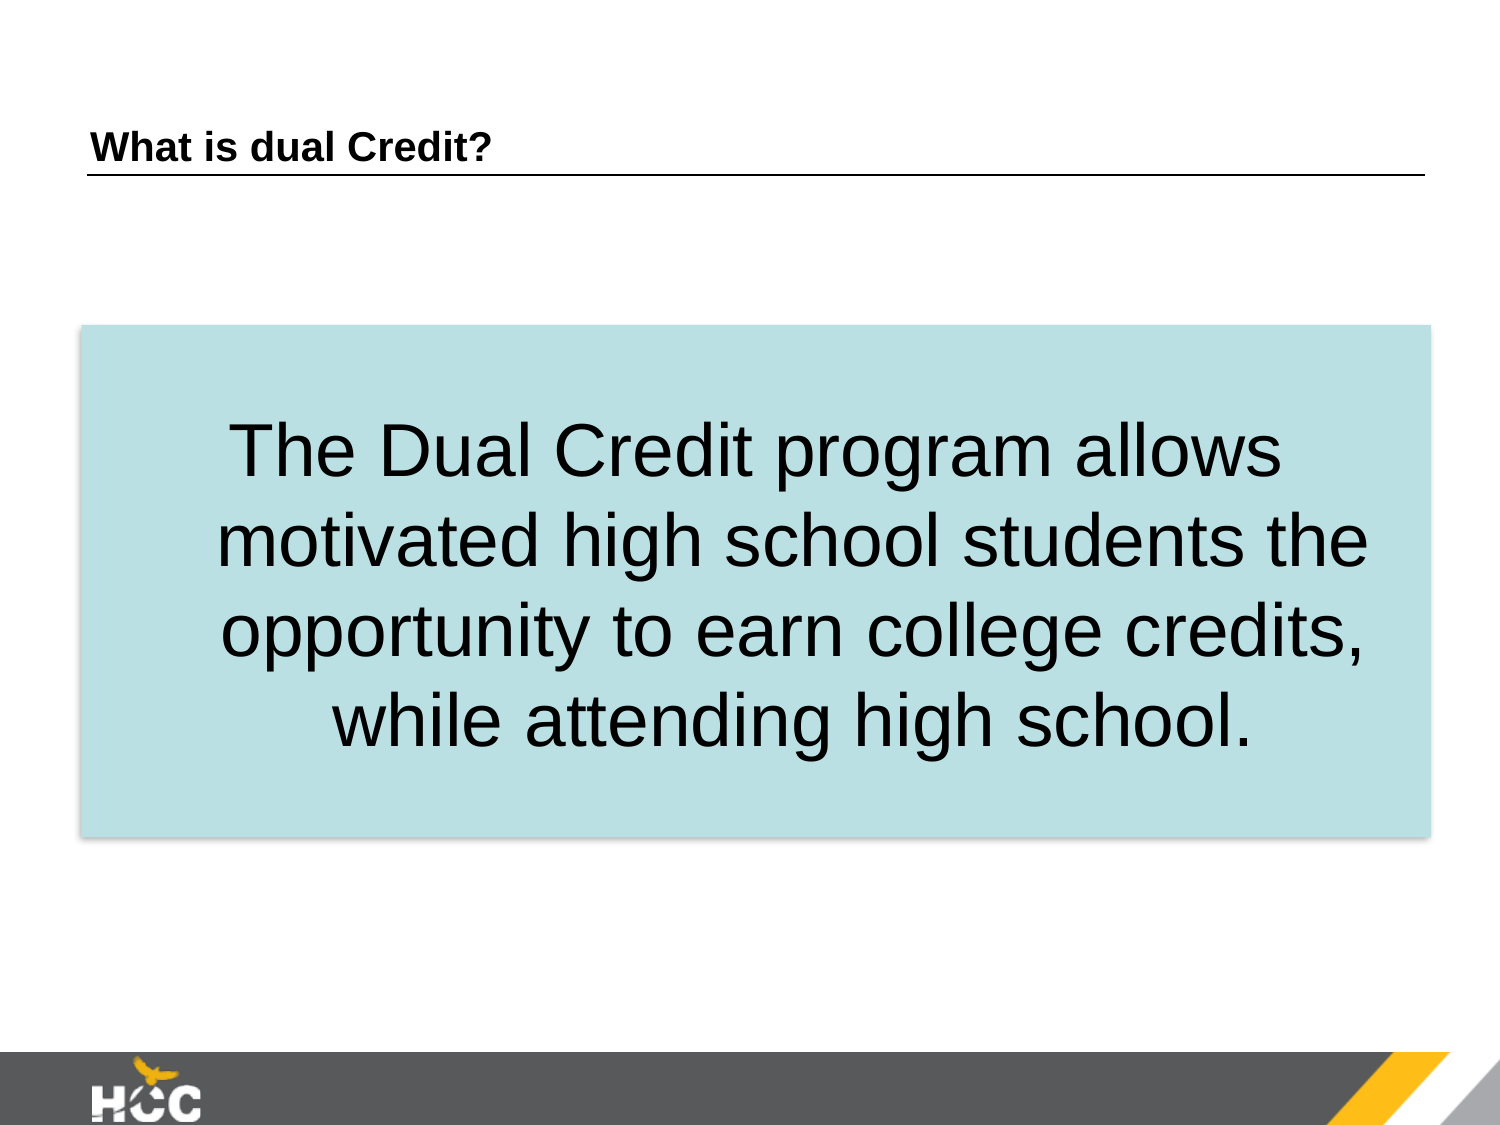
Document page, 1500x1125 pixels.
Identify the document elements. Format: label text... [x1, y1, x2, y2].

title What is dual Credit? [75, 112, 1438, 200]
list The Dual Credit program allows motivated high school students the opportunity to earn college credits, while attending high school. [80, 324, 1432, 838]
